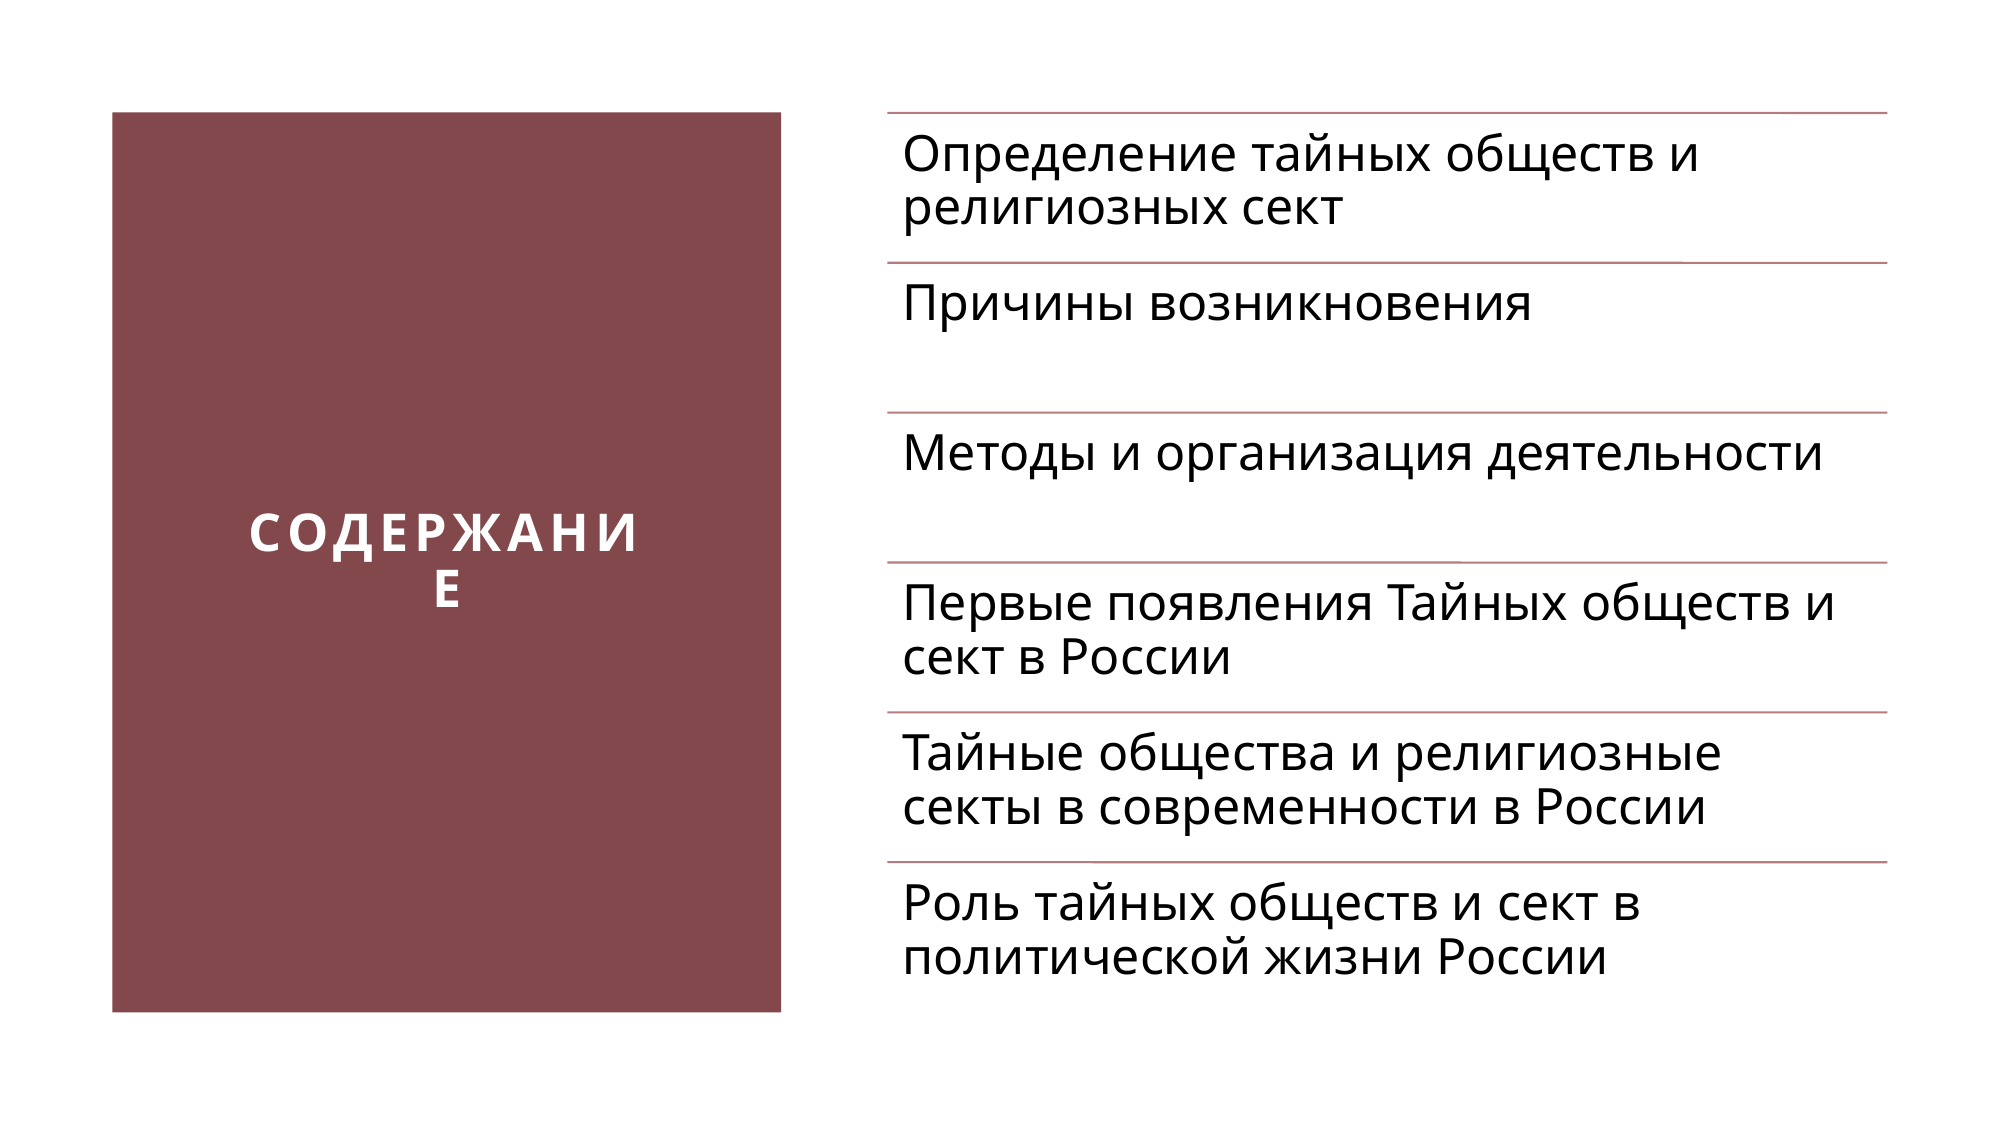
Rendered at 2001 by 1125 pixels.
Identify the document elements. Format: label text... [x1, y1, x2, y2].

title Содержание [225, 224, 669, 900]
text_box [111, 111, 782, 1013]
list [887, 112, 1888, 1013]
